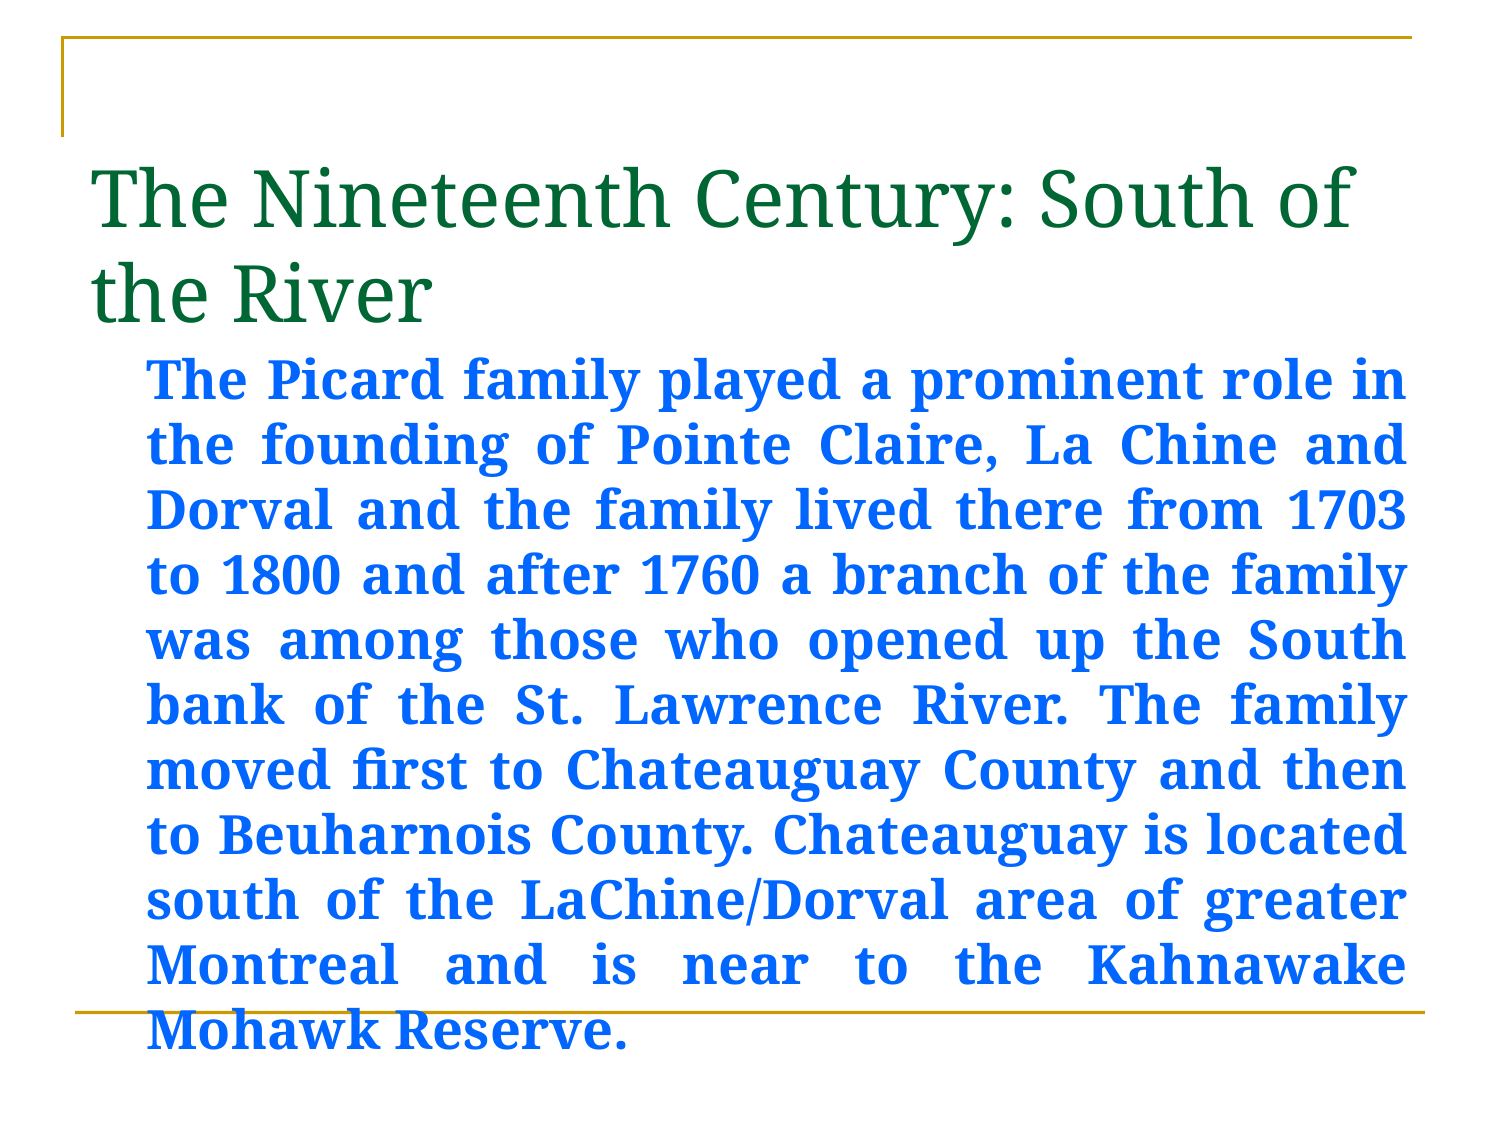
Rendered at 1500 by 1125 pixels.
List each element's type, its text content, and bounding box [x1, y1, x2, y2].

title The Nineteenth Century: South of the River [74, 45, 1426, 233]
list The Picard family played a prominent role in the founding of Pointe Claire, La Chine and Dorval and the family lived there from 1703 to 1800 and after 1760 a branch of the family was among those who opened up the South bank of the St. Lawrence River. The family moved first to Chateauguay County and then to Beuharnois County. Chateauguay is located south of the LaChine/Dorval area of greater Montreal and is near to the Kahnawake Mohawk Reserve. [74, 262, 1426, 1006]
